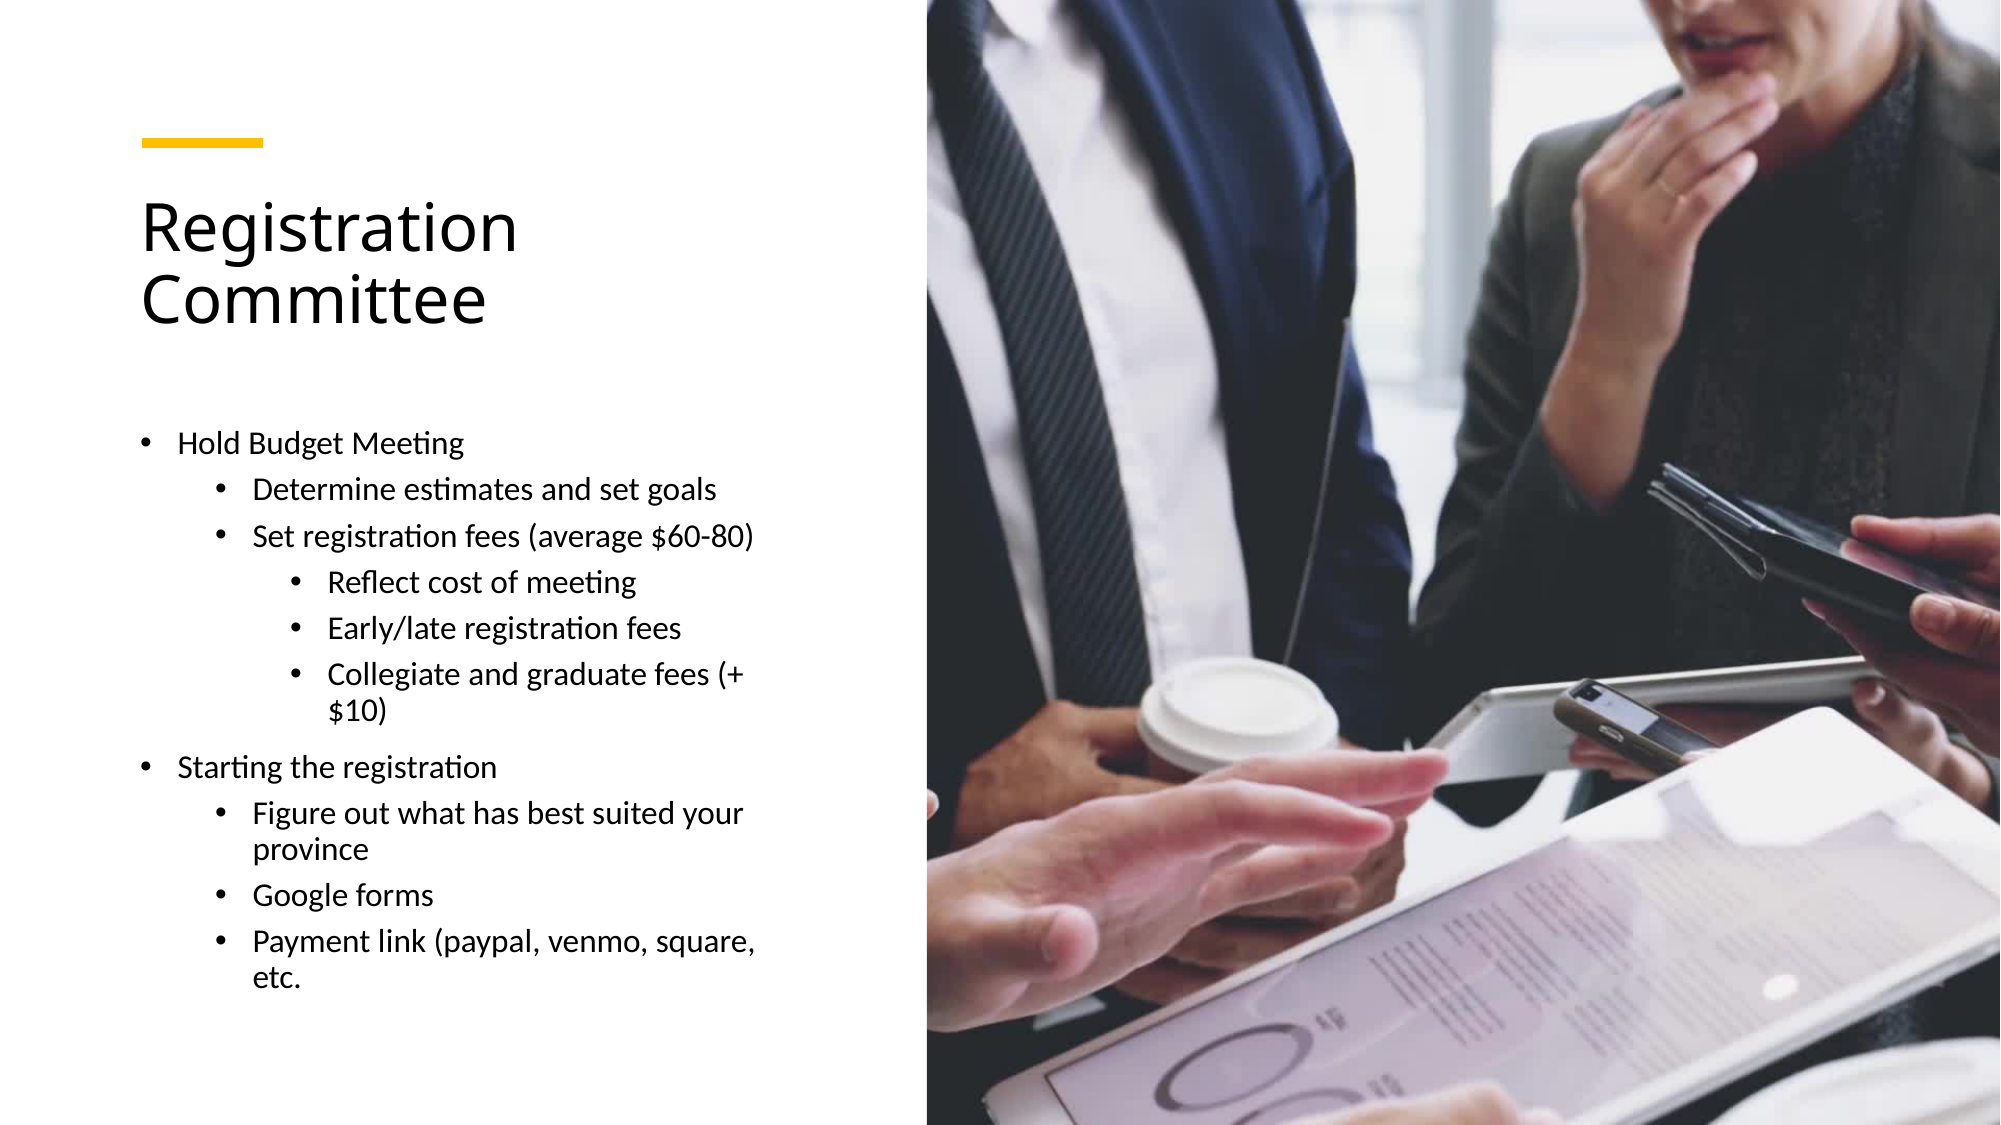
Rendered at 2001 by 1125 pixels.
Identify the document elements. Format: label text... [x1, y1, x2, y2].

title Registration Committee [125, 186, 796, 417]
picture [926, 0, 2000, 1125]
list Hold Budget Meeting Determine estimates and set goals Set registration fees (average $60-80) Reflect cost of meeting Early/late registration fees Collegiate and graduate fees (+$10) Starting the registration Figure out what has best suited your province Google forms Payment link (paypal, venmo, square, etc. [125, 418, 796, 1008]
